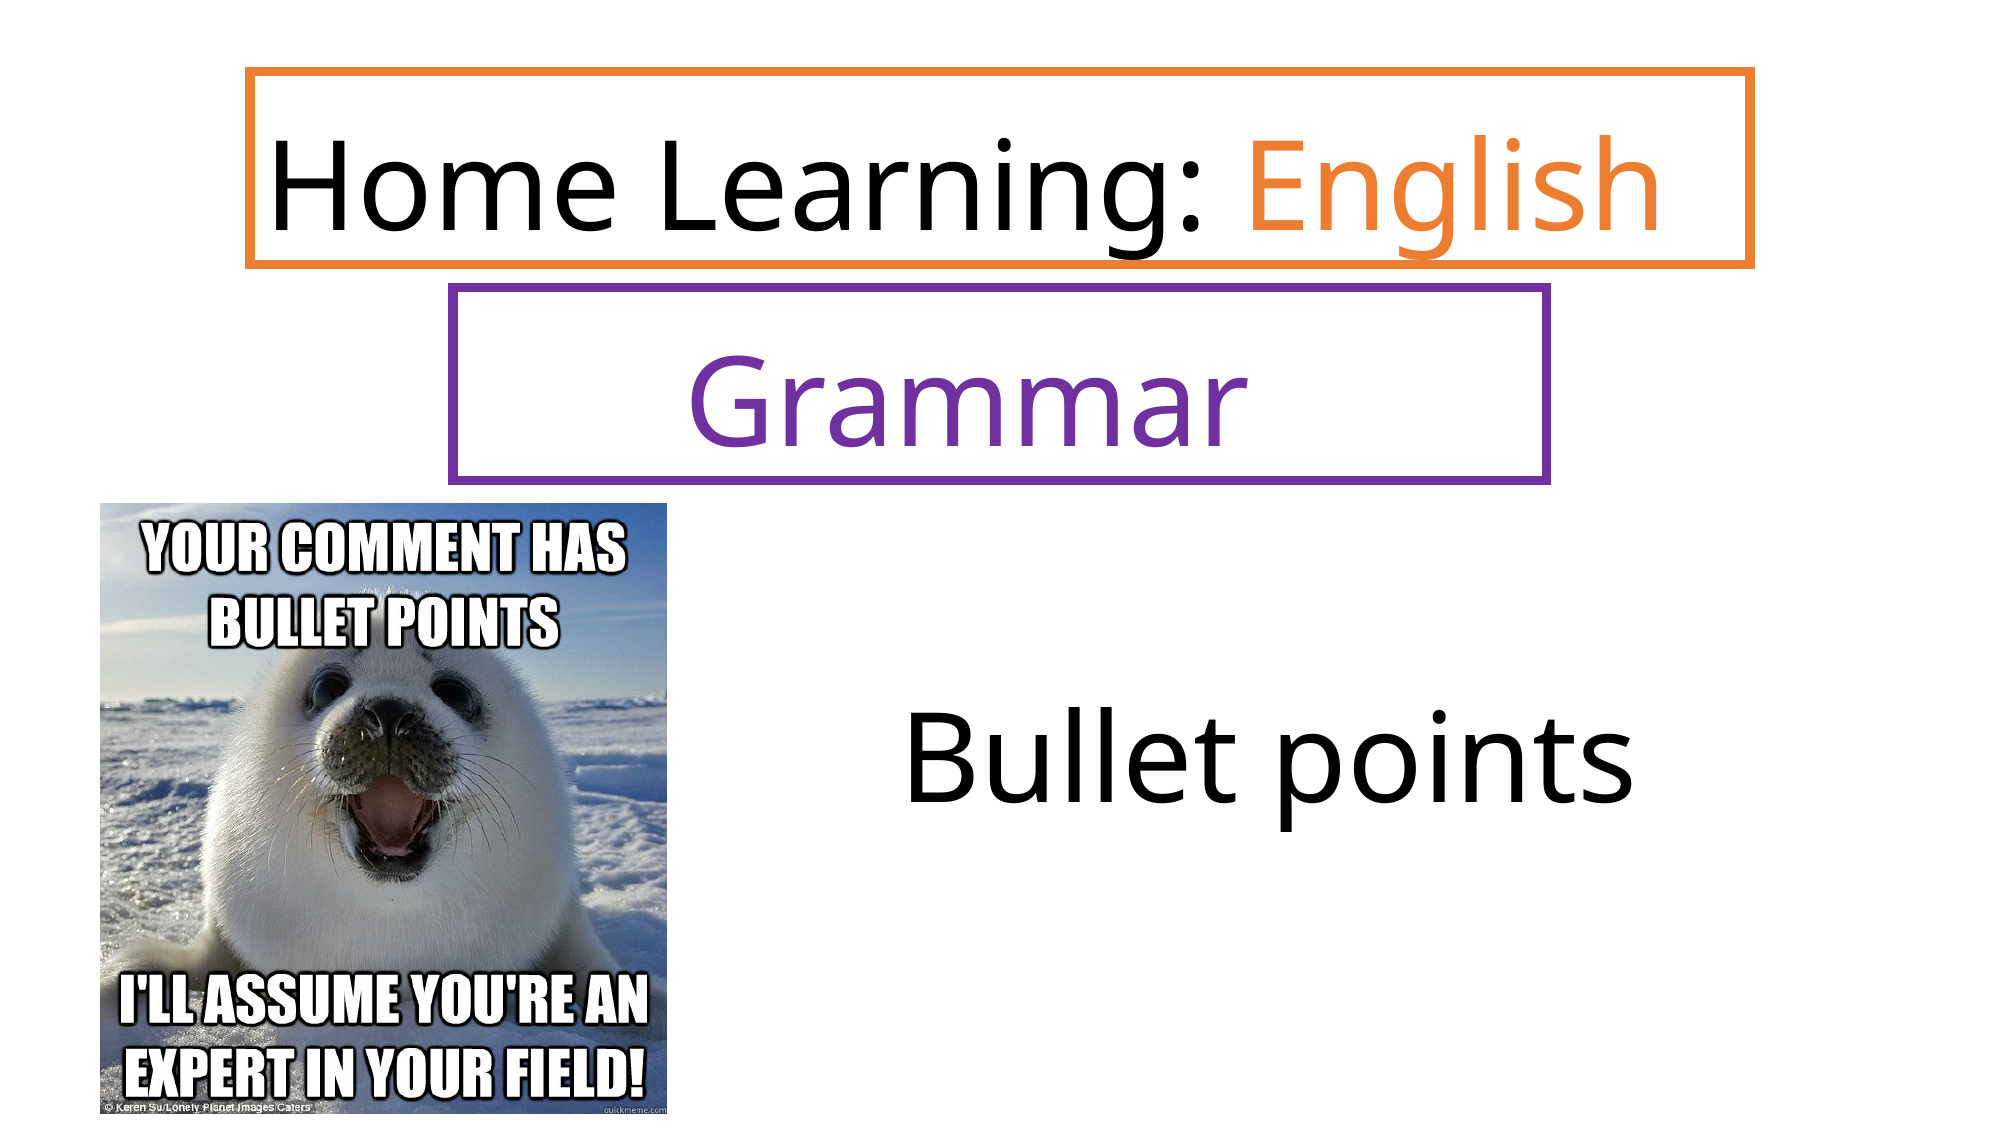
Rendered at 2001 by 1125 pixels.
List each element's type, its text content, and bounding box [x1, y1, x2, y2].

text_box Grammar [452, 286, 1548, 482]
picture [100, 503, 667, 1114]
text_box Bullet points [754, 643, 1849, 838]
title Home Learning: English [249, 70, 1751, 266]
